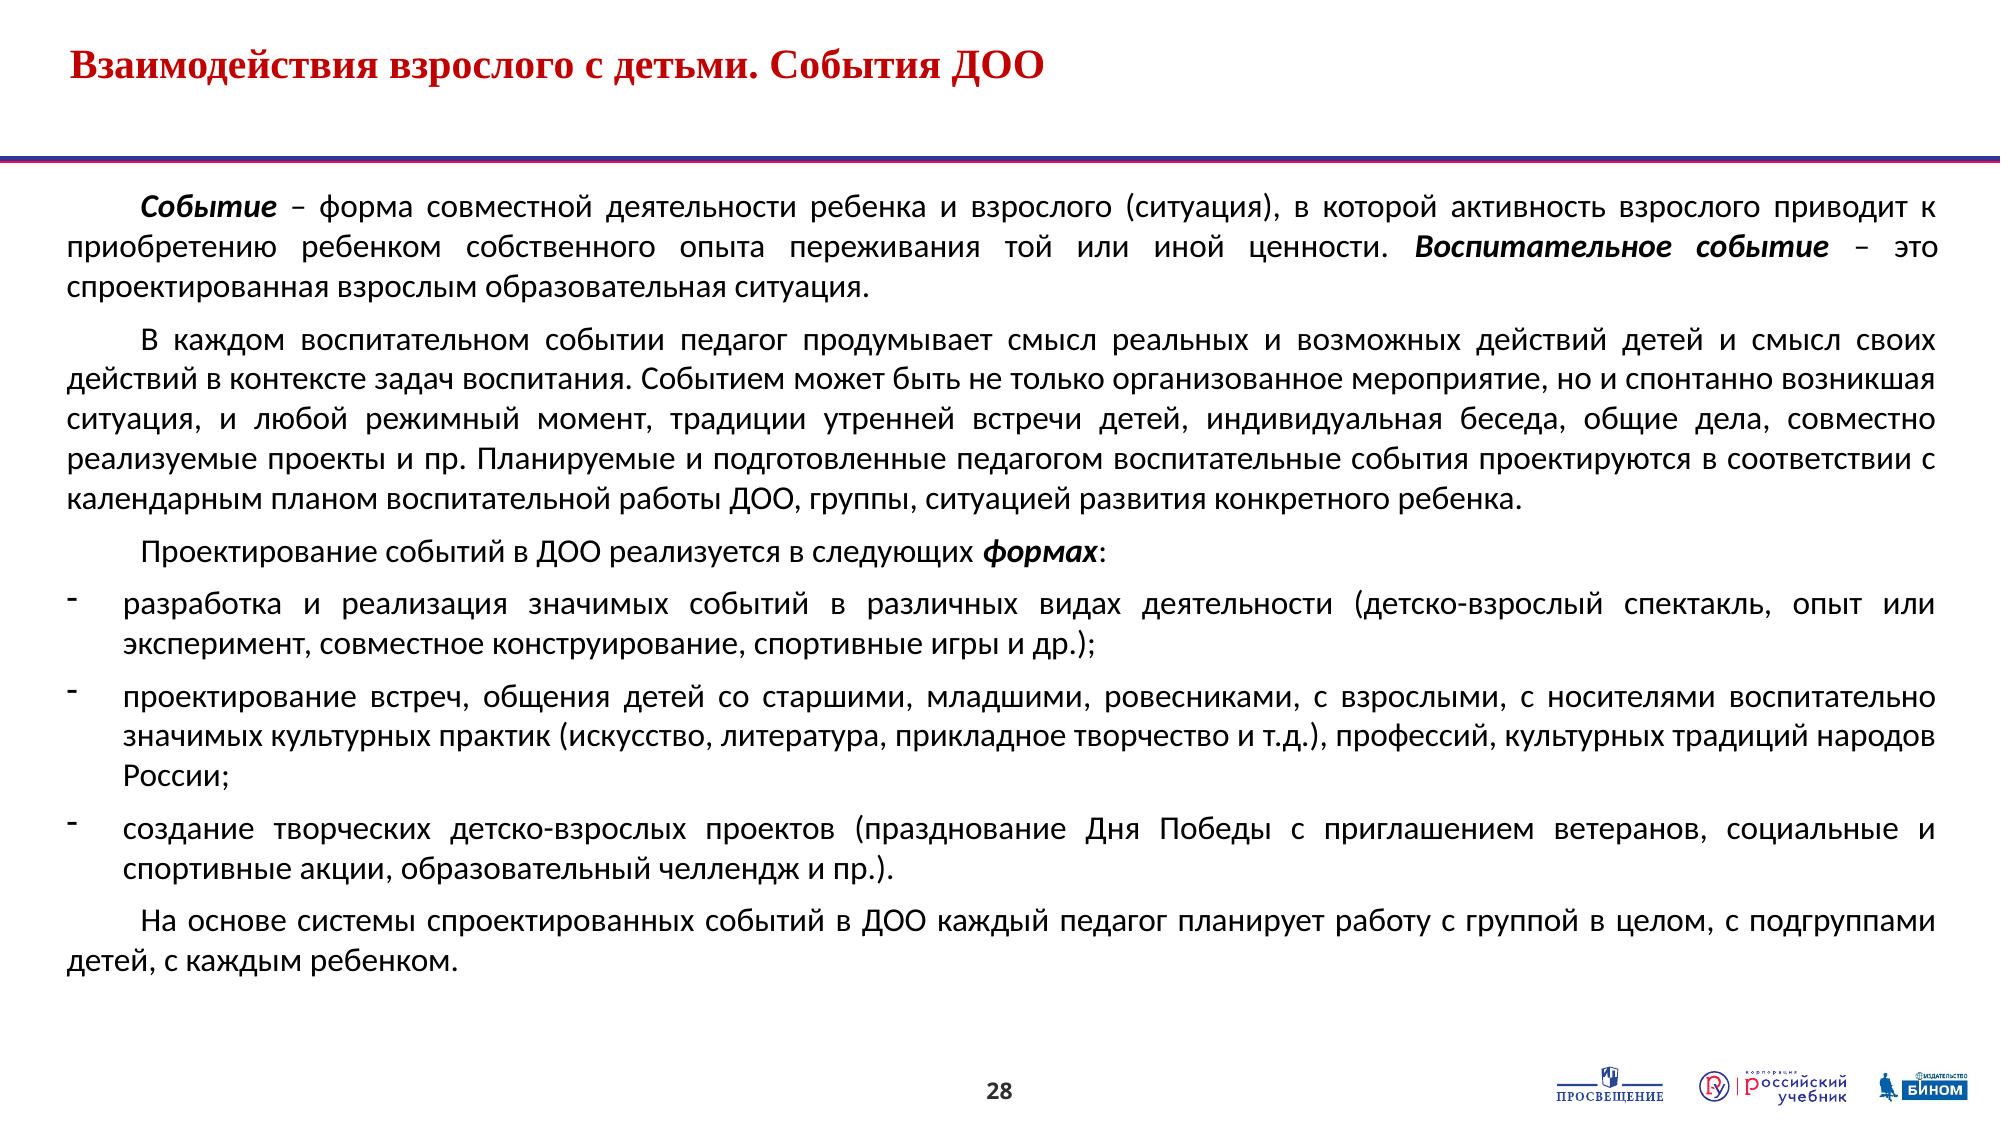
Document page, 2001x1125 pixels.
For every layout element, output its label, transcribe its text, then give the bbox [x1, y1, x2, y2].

title Взаимодействия взрослого с детьми. События ДОО [54, 29, 1945, 137]
picture [1877, 1066, 1971, 1107]
list Событие – форма совместной деятельности ребенка и взрослого (ситуация), в которой активность взрослого приводит к приобретению ребенком собственного опыта переживания той или иной ценности. Воспитательное событие – это спроектированная взрослым образовательная ситуация. В каждом воспитательном событии педагог продумывает смысл реальных и возможных действий детей и смысл своих действий в контексте задач воспитания. Событием может быть не только организованное мероприятие, но и спонтанно возникшая ситуация, и любой режимный момент, традиции утренней встречи детей, индивидуальная беседа, общие дела, совместно реализуемые проекты и пр. Планируемые и подготовленные педагогом воспитательные события проектируются в соответствии с календарным планом воспитательной работы ДОО, группы, ситуацией развития конкретного ребенка. Проектирование событий в ДОО реализуется в следующих формах: разработка и реализация значимых событий в различных видах деятельности (детско-взрослый спектакль, опыт или эксперимент, совместное конструирование, спортивные игры и др.); проектирование встреч, общения детей со старшими, младшими, ровесниками, с взрослыми, с носителями воспитательно значимых культурных практик (искусство, литература, прикладное творчество и т.д.), профессий, культурных традиций народов России; создание творческих детско-взрослых проектов (празднование Дня Победы с приглашением ветеранов, социальные и спортивные акции, образовательный челлендж и пр.). На основе системы спроектированных событий в ДОО каждый педагог планирует работу с группой в целом, с подгруппами детей, с каждым ребенком. [54, 172, 1945, 976]
